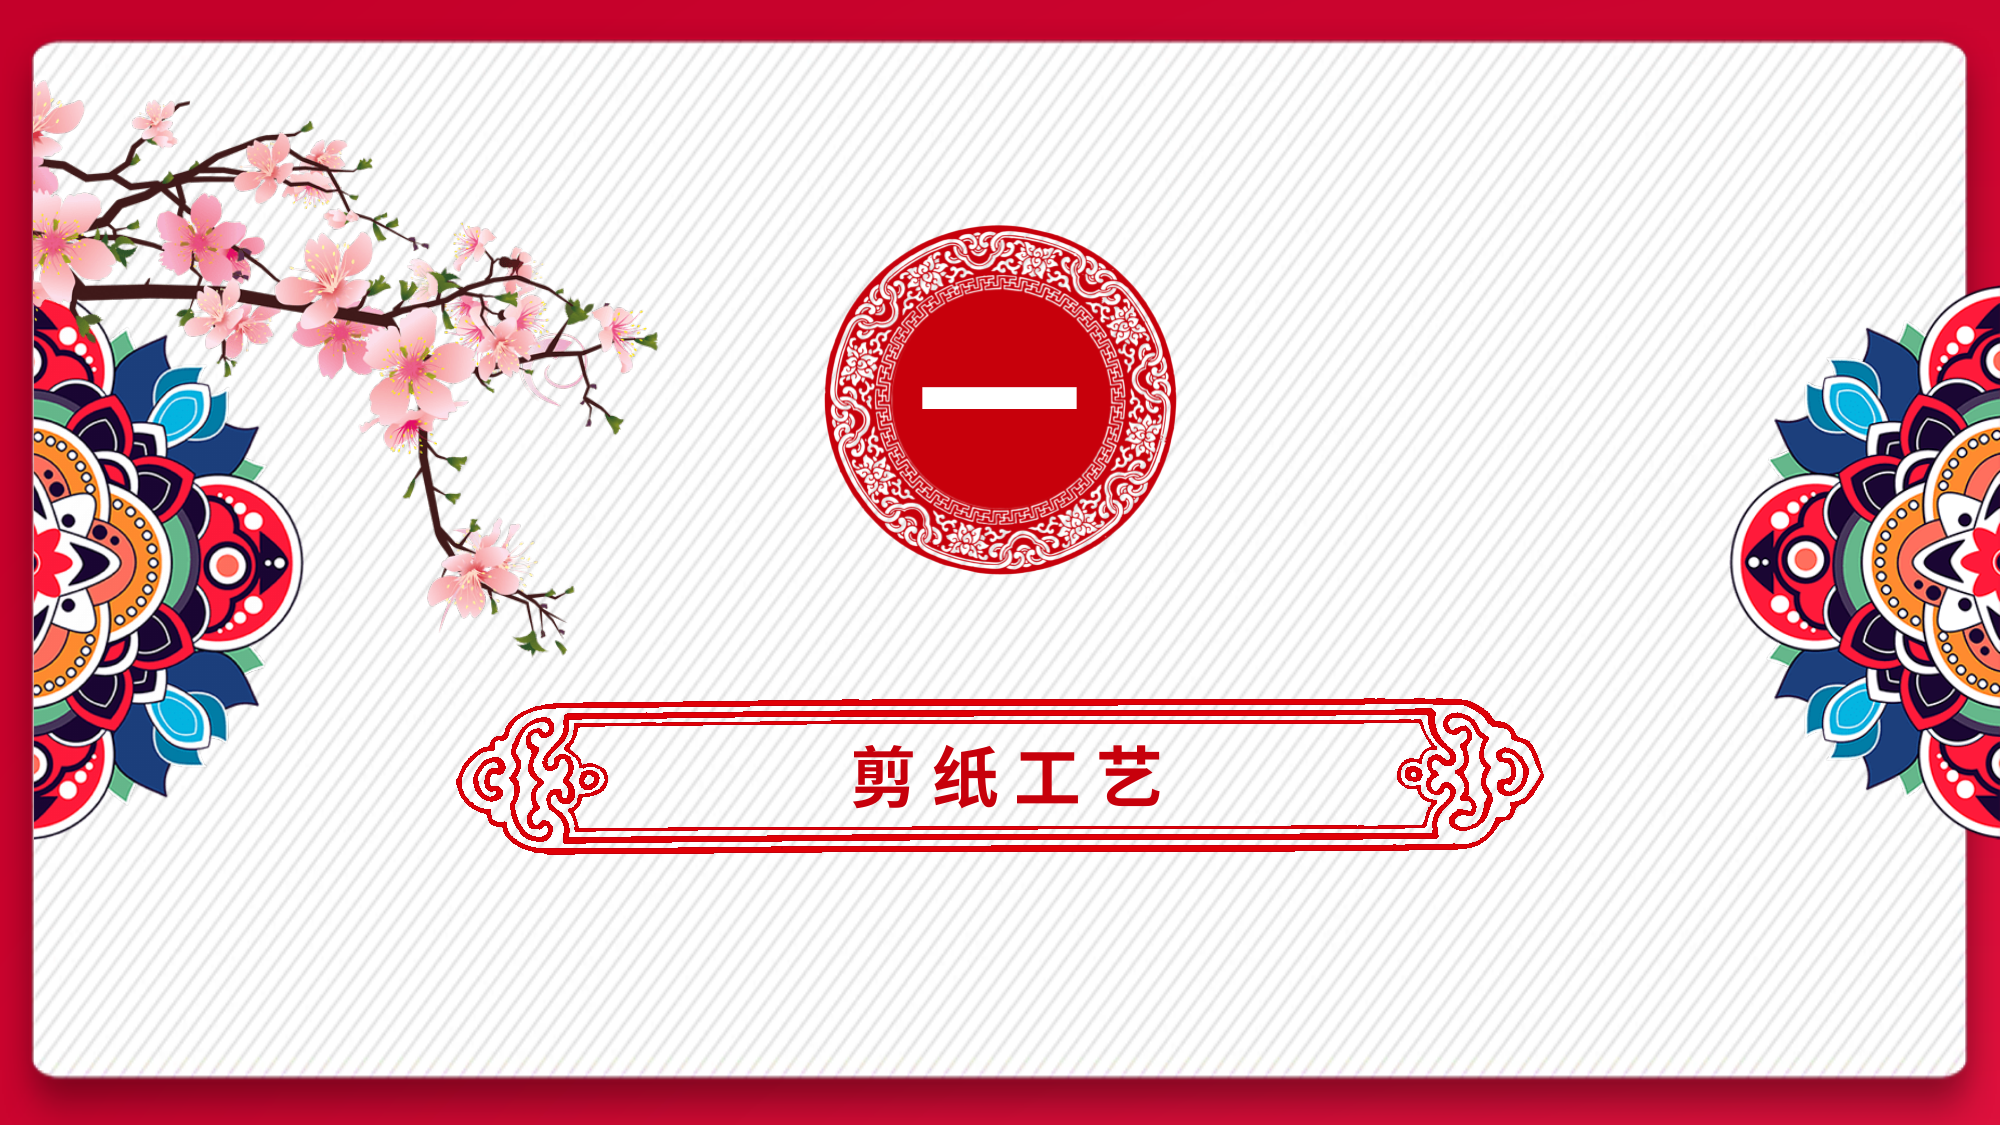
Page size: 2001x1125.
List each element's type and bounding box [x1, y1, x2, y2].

text_box [510, 840, 1486, 855]
picture [0, 0, 2000, 1125]
picture [518, 840, 1477, 848]
text_box [33, 285, 2000, 840]
text_box [820, 219, 1180, 579]
